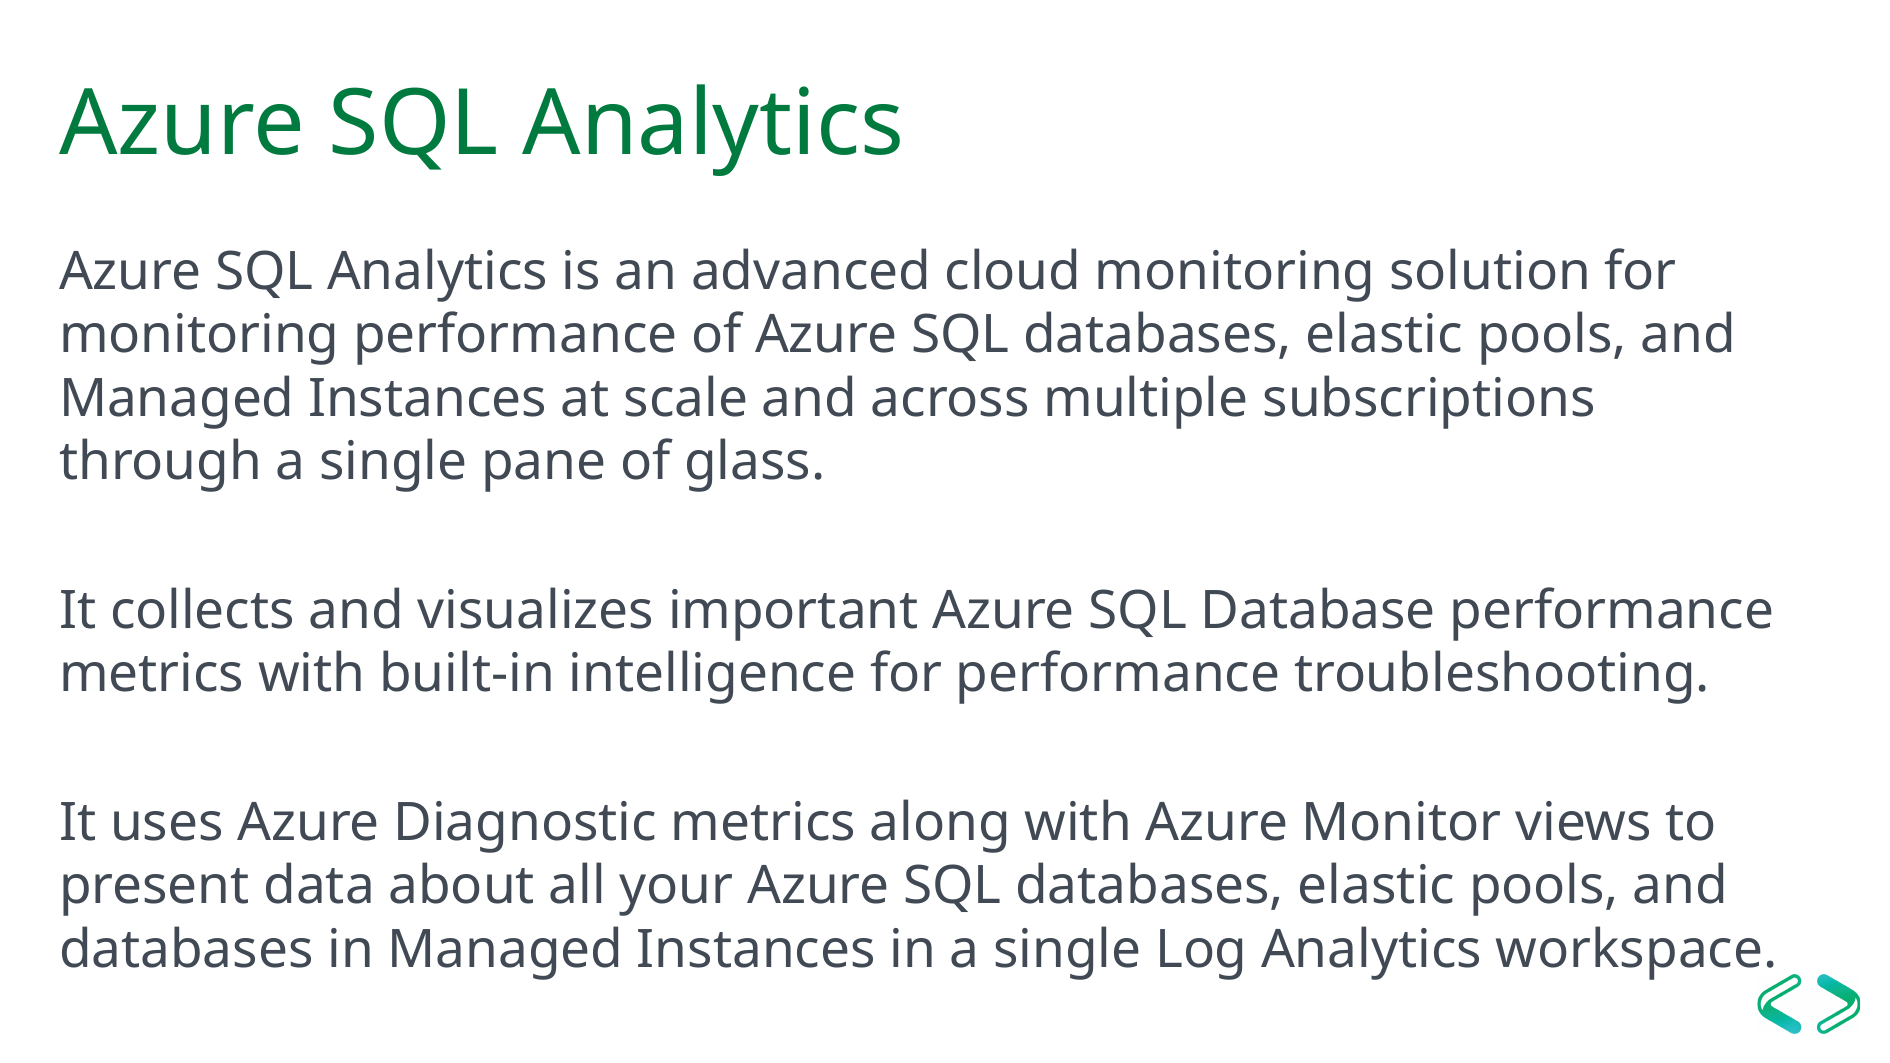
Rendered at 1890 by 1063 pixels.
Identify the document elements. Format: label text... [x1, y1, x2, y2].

list Azure SQL Analytics is an advanced cloud monitoring solution for monitoring performance of Azure SQL databases, elastic pools, and Managed Instances at scale and across multiple subscriptions through a single pane of glass. It collects and visualizes important Azure SQL Database performance metrics with built-in intelligence for performance troubleshooting. It uses Azure Diagnostic metrics along with Azure Monitor views to present data about all your Azure SQL databases, elastic pools, and databases in Managed Instances in a single Log Analytics workspace. [59, 236, 1809, 1004]
title Azure SQL Analytics [59, 59, 1831, 178]
